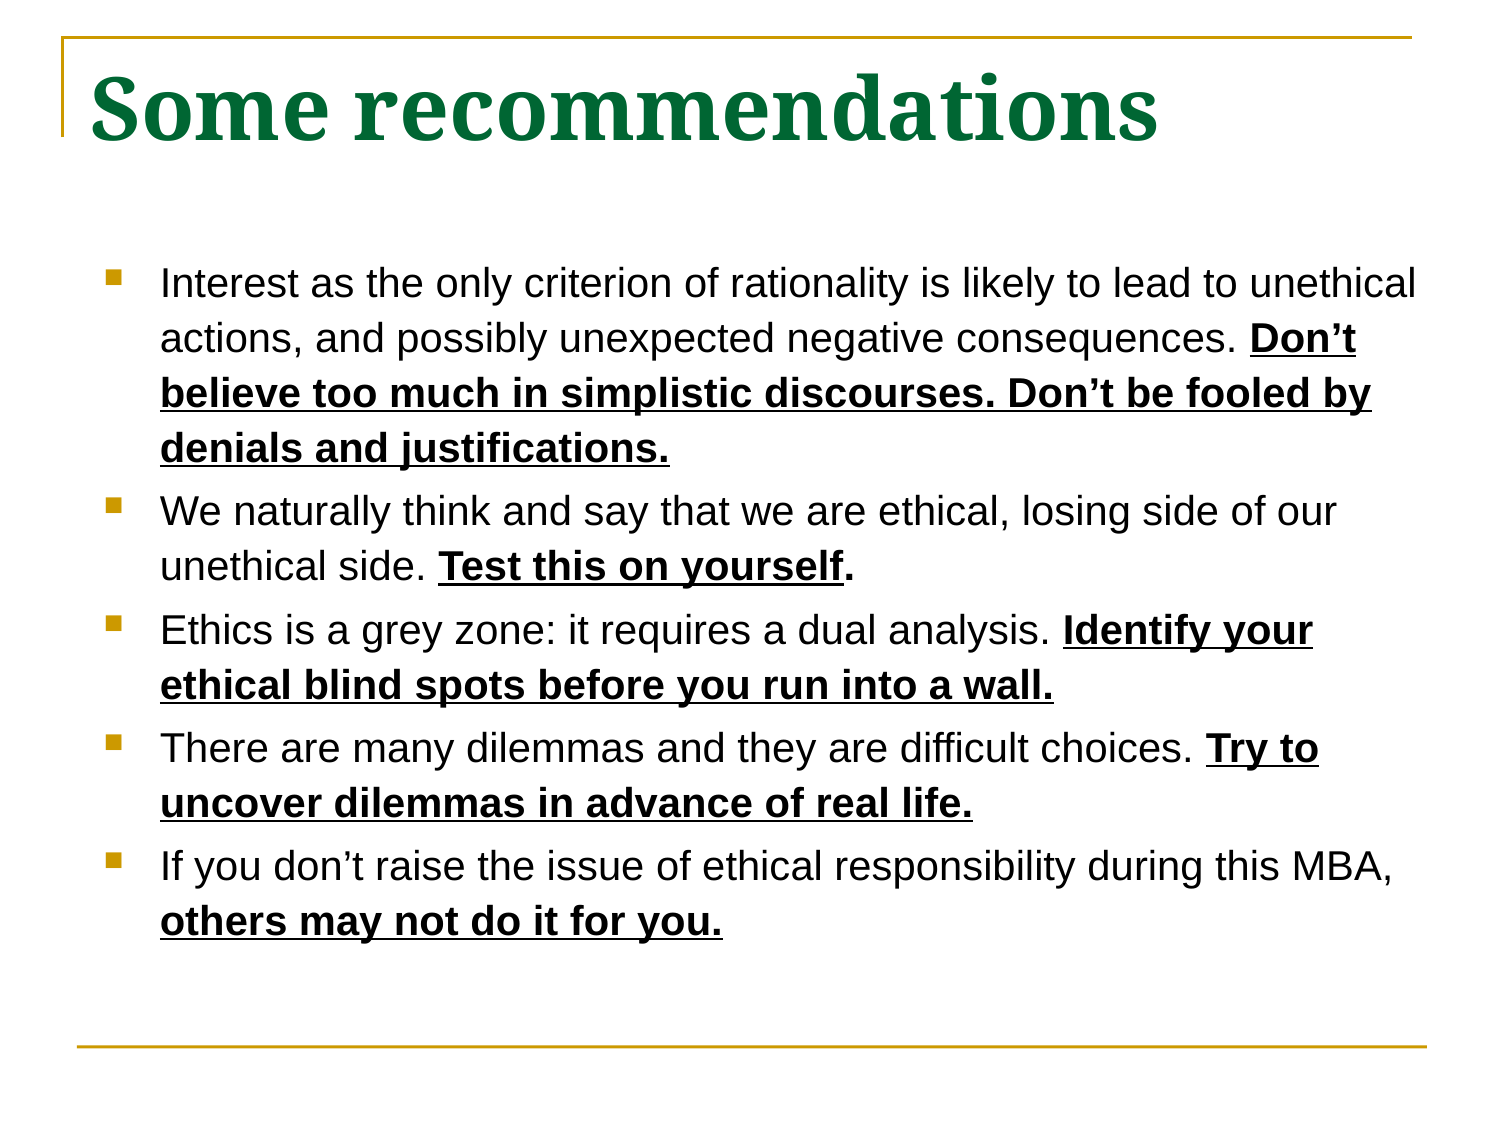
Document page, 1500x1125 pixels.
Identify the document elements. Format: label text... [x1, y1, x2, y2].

title Some recommendations [74, 45, 1426, 233]
list Interest as the only criterion of rationality is likely to lead to unethical actions, and possibly unexpected negative consequences. Don’t believe too much in simplistic discourses. Don’t be fooled by denials and justifications. We naturally think and say that we are ethical, losing side of our unethical side. Test this on yourself. Ethics is a grey zone: it requires a dual analysis. Identify your ethical blind spots before you run into a wall. There are many dilemmas and they are difficult choices. Try to uncover dilemmas in advance of real life. If you don’t raise the issue of ethical responsibility during this MBA, others may not do it for you. [88, 243, 1439, 987]
